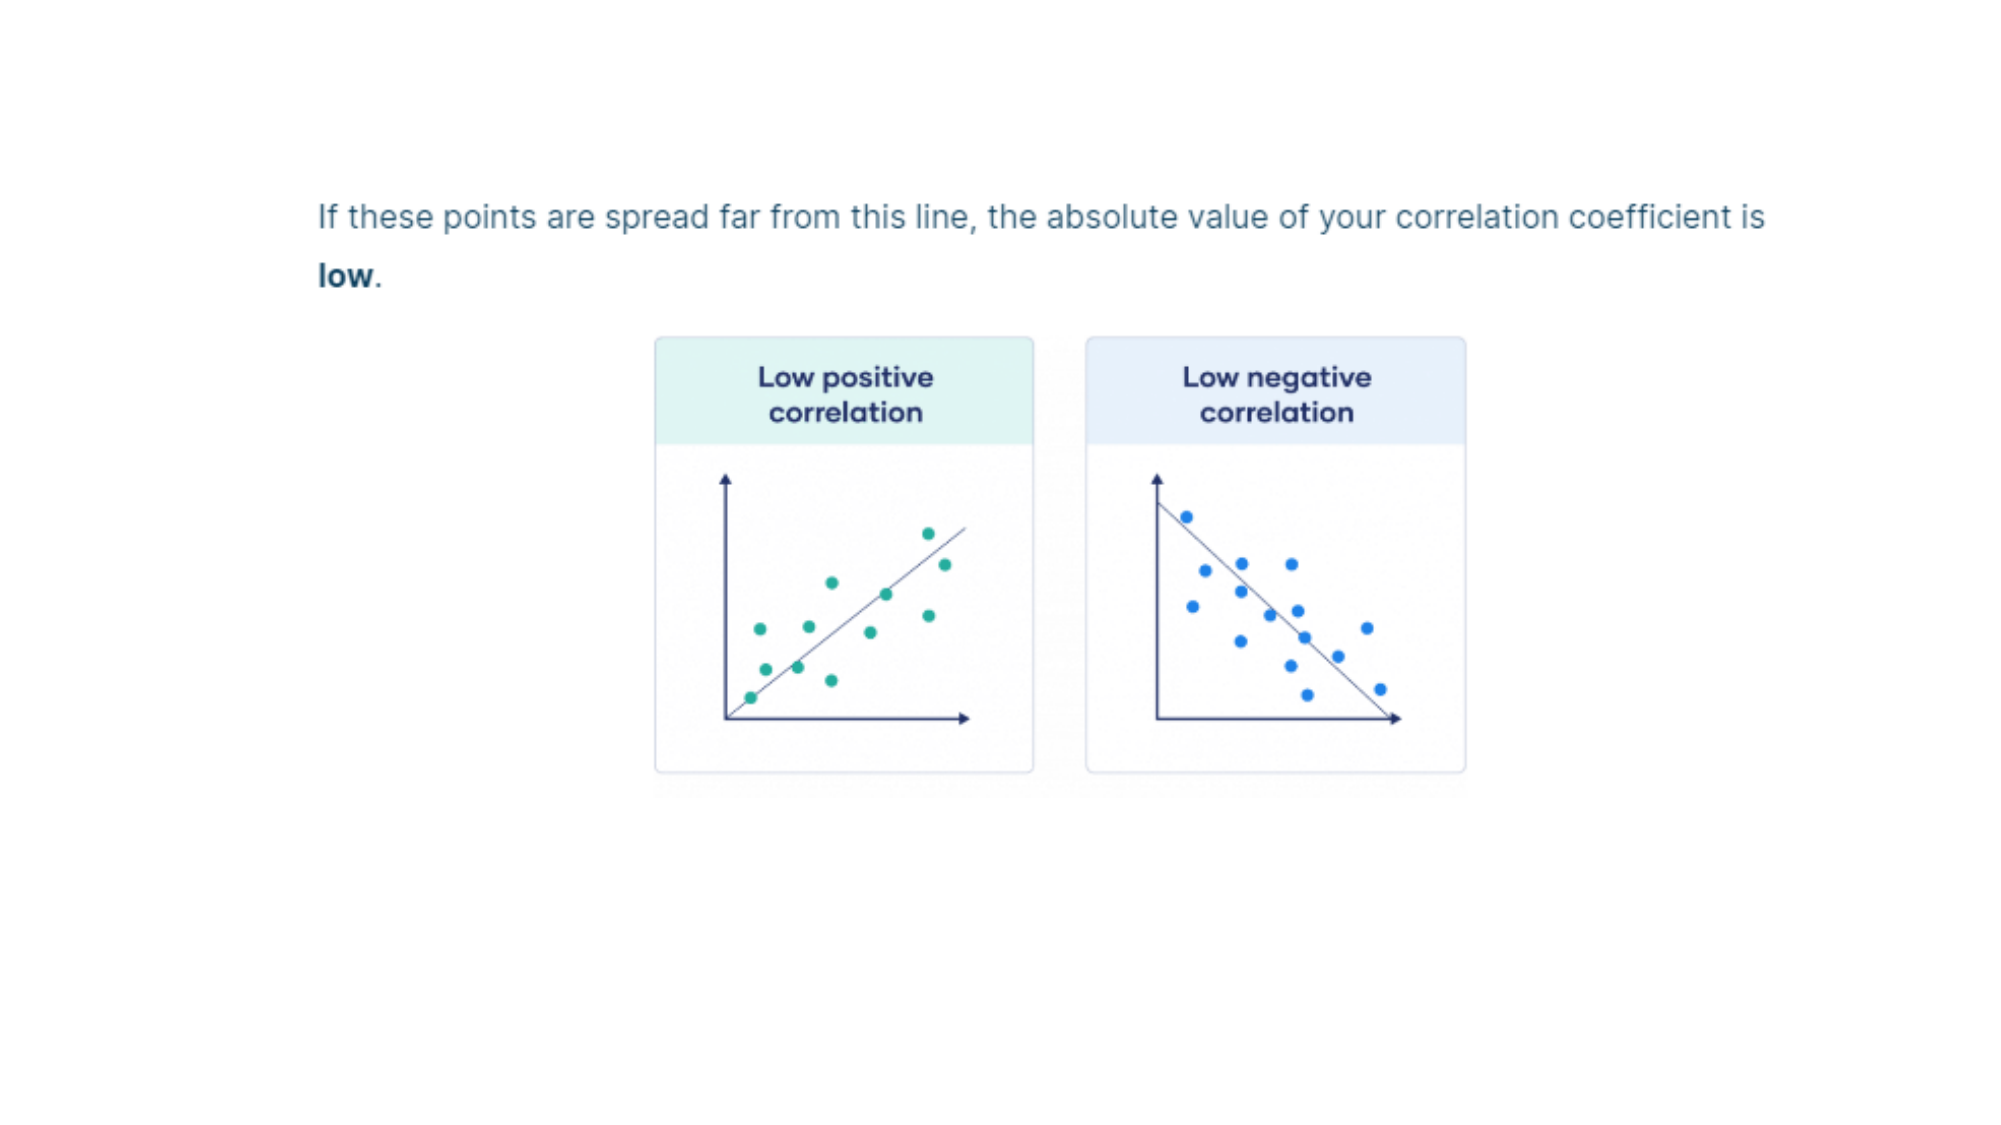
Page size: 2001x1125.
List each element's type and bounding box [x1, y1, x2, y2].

list [283, 180, 1835, 798]
